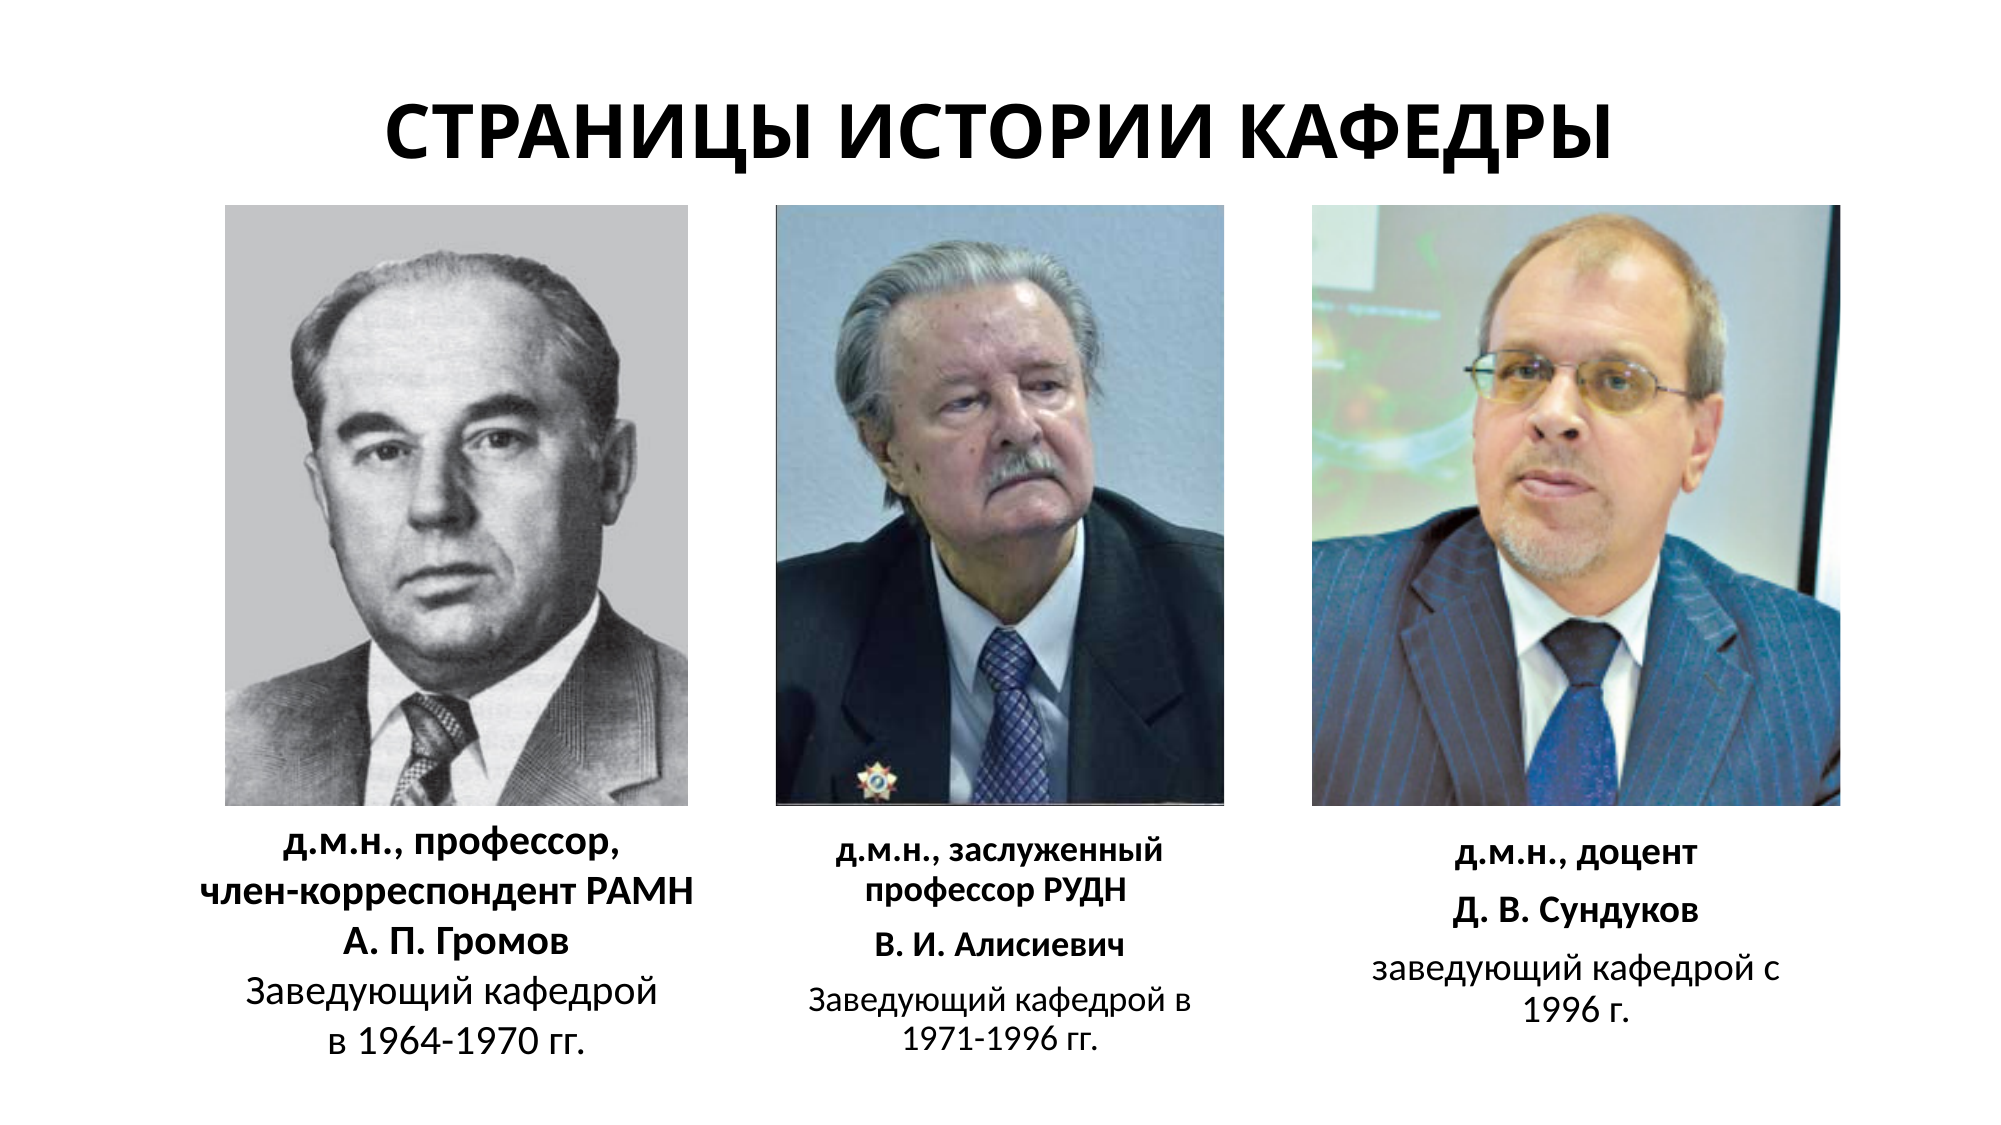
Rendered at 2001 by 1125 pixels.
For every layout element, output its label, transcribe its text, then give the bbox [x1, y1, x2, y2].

picture [775, 205, 1225, 806]
text_box д.м.н., профессор, член-корреспондент РАМН А. П. Громов Заведующий кафедрой в 1964-1970 гг. [0, 805, 957, 1125]
text_box д.м.н., доцент Д. В. Сундуков заведующий кафедрой с 1996 г. [1341, 823, 1811, 1041]
list д.м.н., заслуженный профессор РУДН В. И. Алисиевич Заведующий кафедрой в 1971-1996 гг. [957, 823, 1235, 1067]
picture [1311, 205, 1841, 806]
picture [225, 205, 688, 806]
title СТРАНИЦЫ ИСТОРИИ КАФЕДРЫ [137, 59, 1863, 209]
